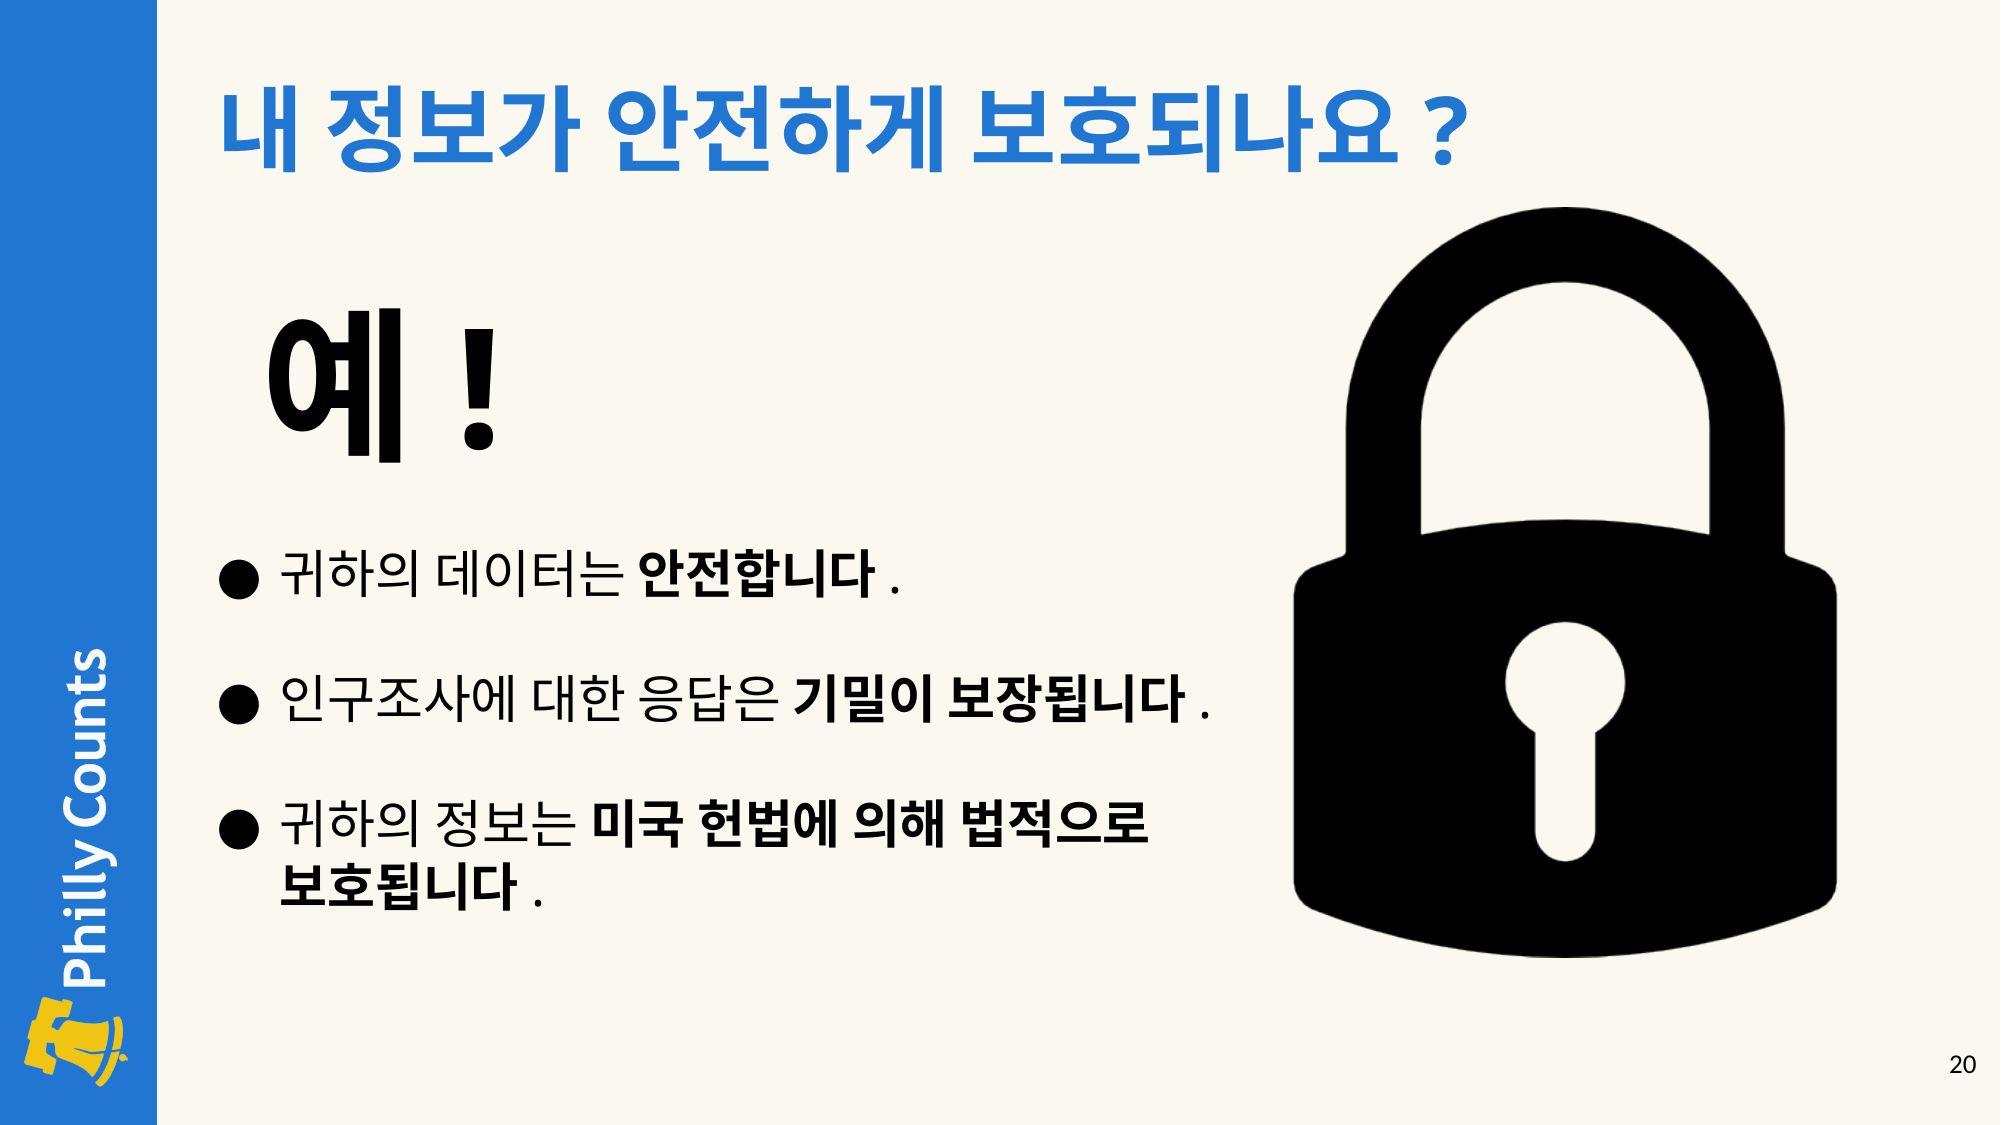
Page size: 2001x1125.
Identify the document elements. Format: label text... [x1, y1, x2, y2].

slide_number ‹#› [1871, 1038, 1992, 1125]
picture [25, 642, 128, 1089]
text_box 예! 귀하의 데이터는 안전합니다. 인구조사에 대한 응답은 기밀이 보장됩니다. 귀하의 정보는 미국 헌법에 의해 법적으로 보호됩니다. [189, 274, 1184, 925]
text_box 내 정보가 안전하게 보호되나요? [202, 63, 1747, 191]
picture [1189, 207, 1941, 959]
